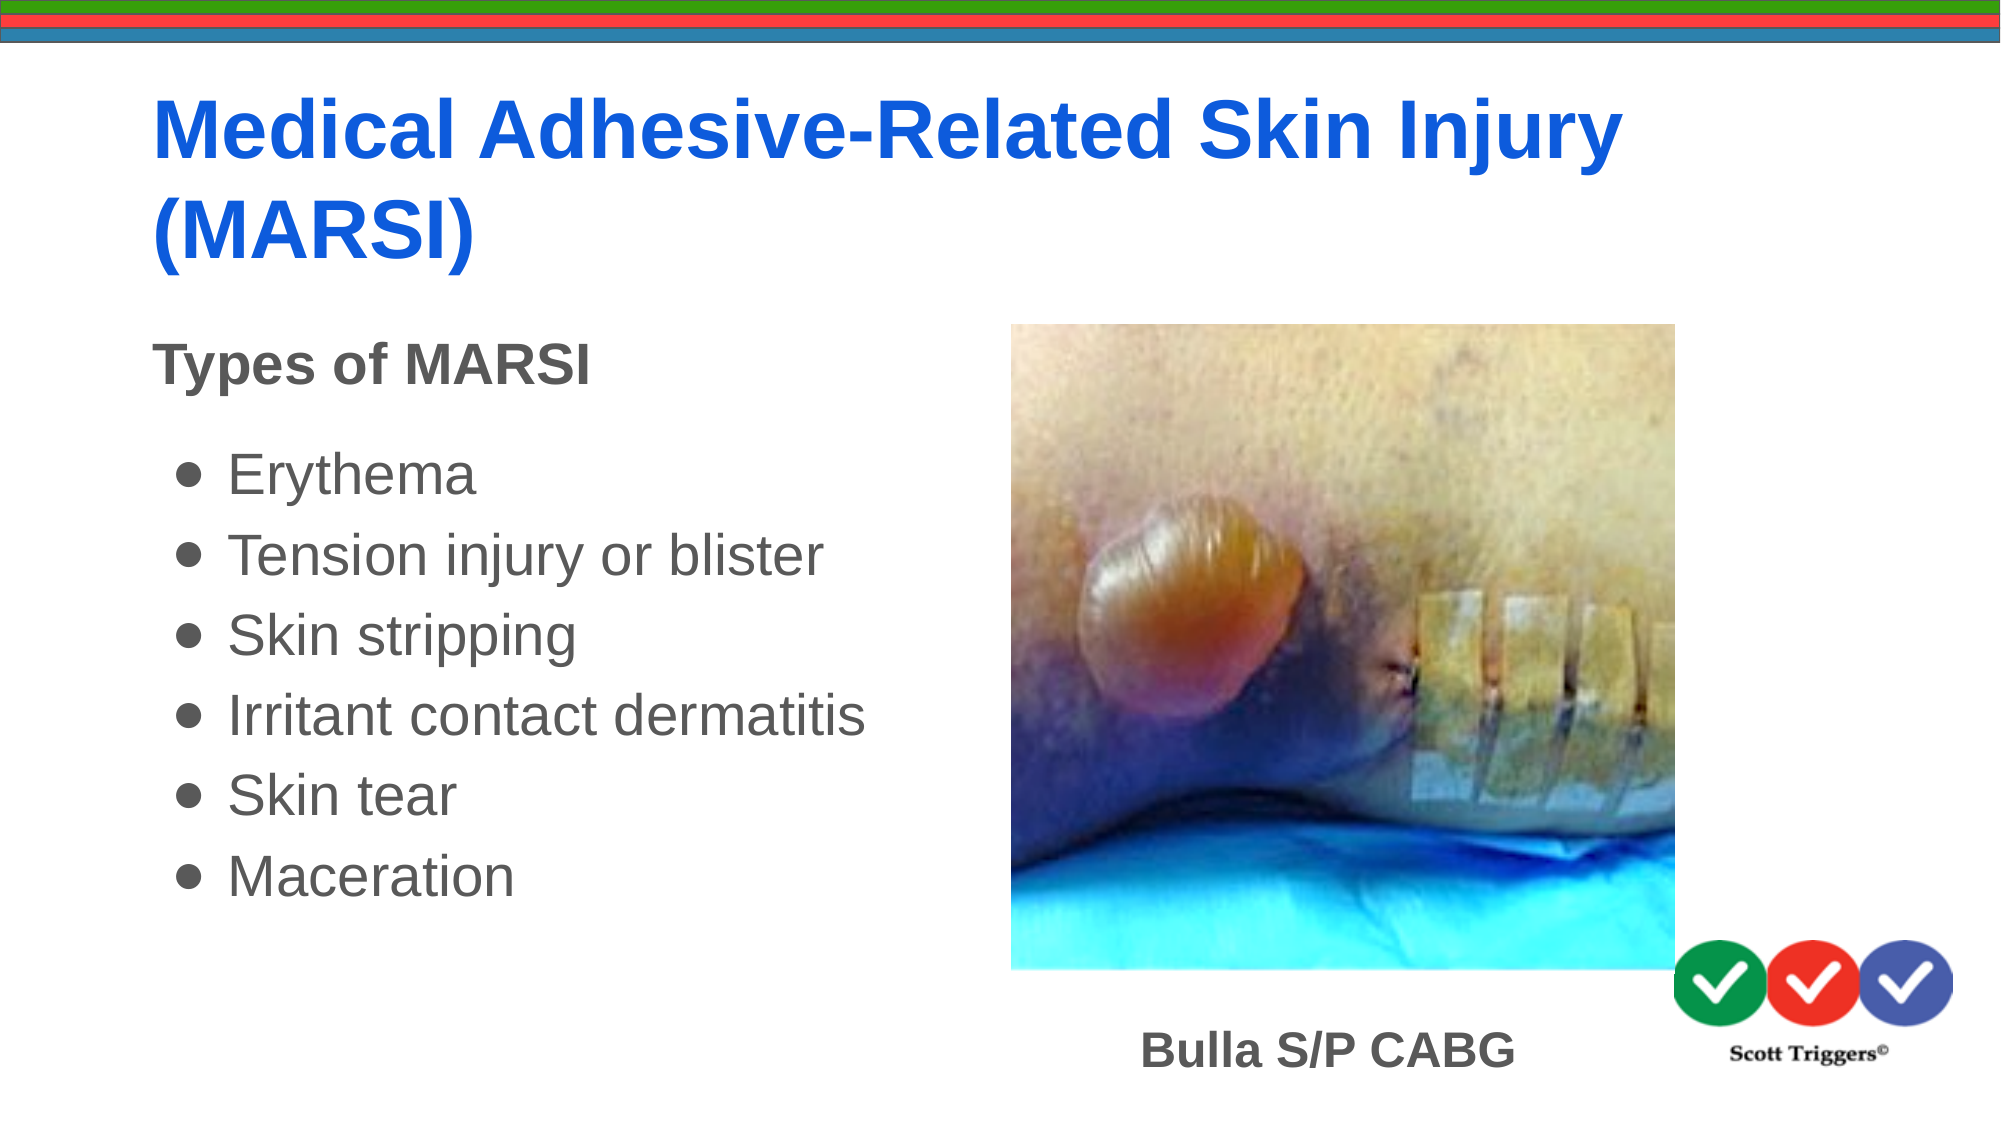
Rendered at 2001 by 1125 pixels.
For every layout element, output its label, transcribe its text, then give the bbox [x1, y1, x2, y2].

picture [1674, 940, 1953, 1080]
list Bulla S/P CABG [1125, 987, 1788, 1093]
list Erythema Tension injury or blister Skin stripping Irritant contact dermatitis Skin tear Maceration [137, 410, 984, 1016]
title Medical Adhesive-Related Skin Injury (MARSI) [137, 59, 1863, 278]
list Types of MARSI [137, 275, 984, 410]
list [1011, 324, 1676, 974]
